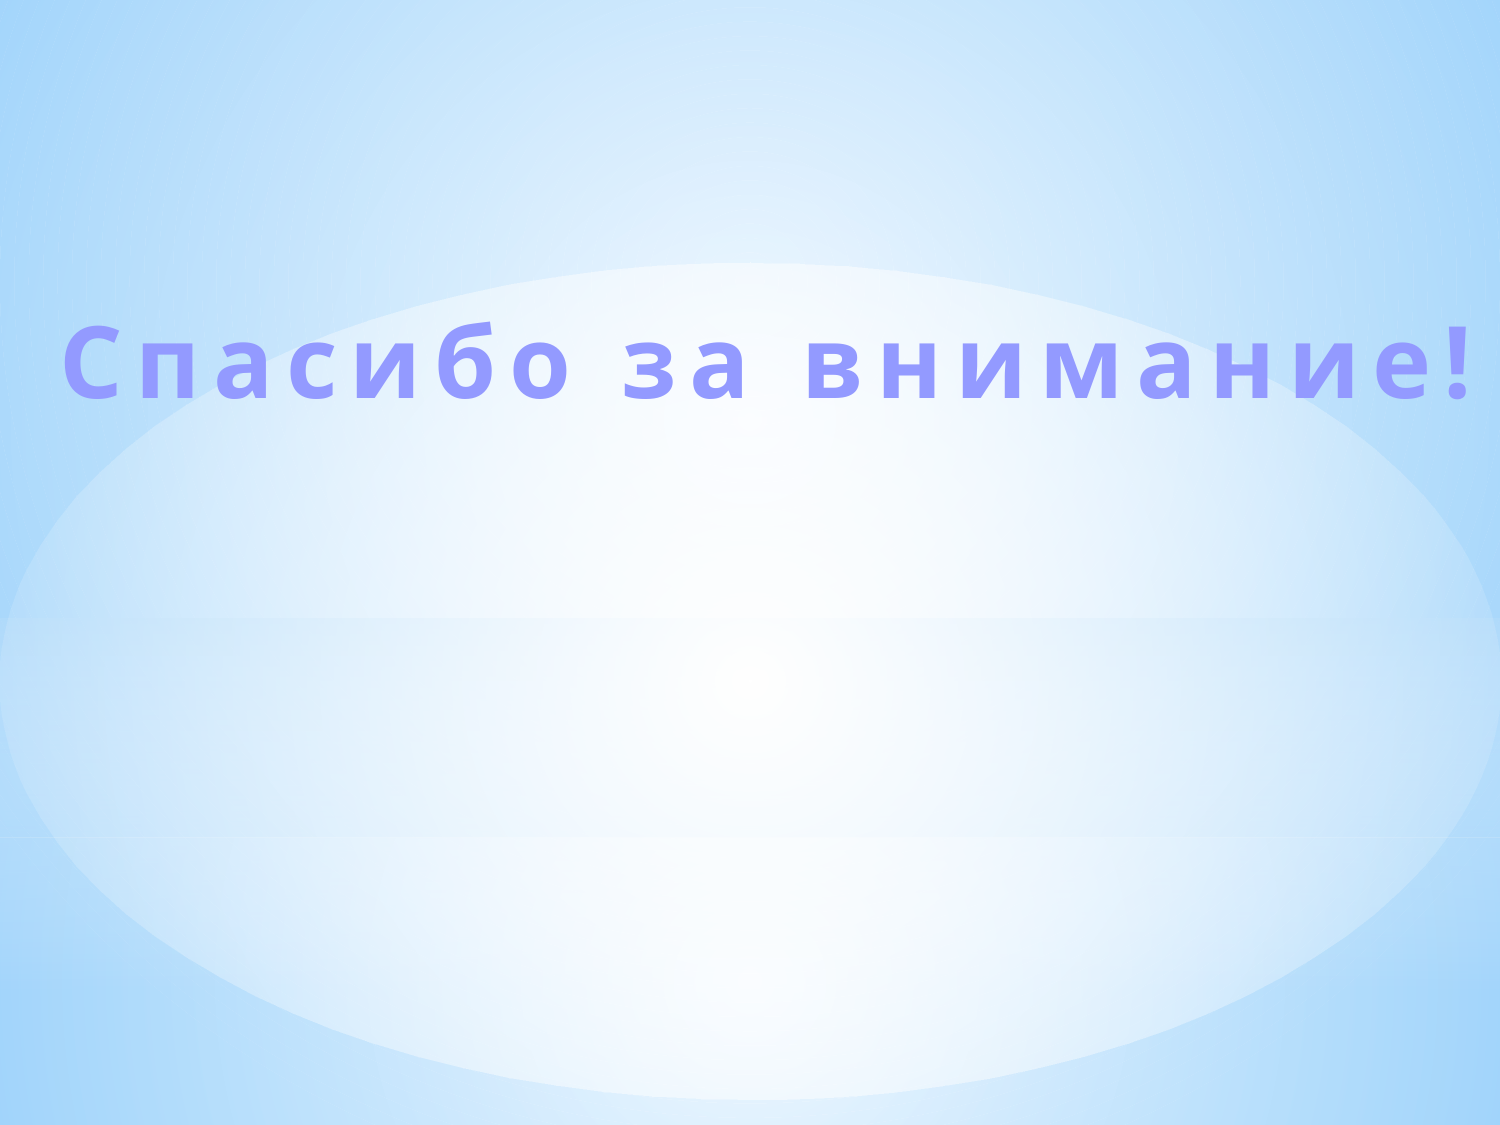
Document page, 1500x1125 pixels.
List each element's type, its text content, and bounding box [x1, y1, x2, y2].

title Спасибо за внимание! [41, 290, 1493, 881]
